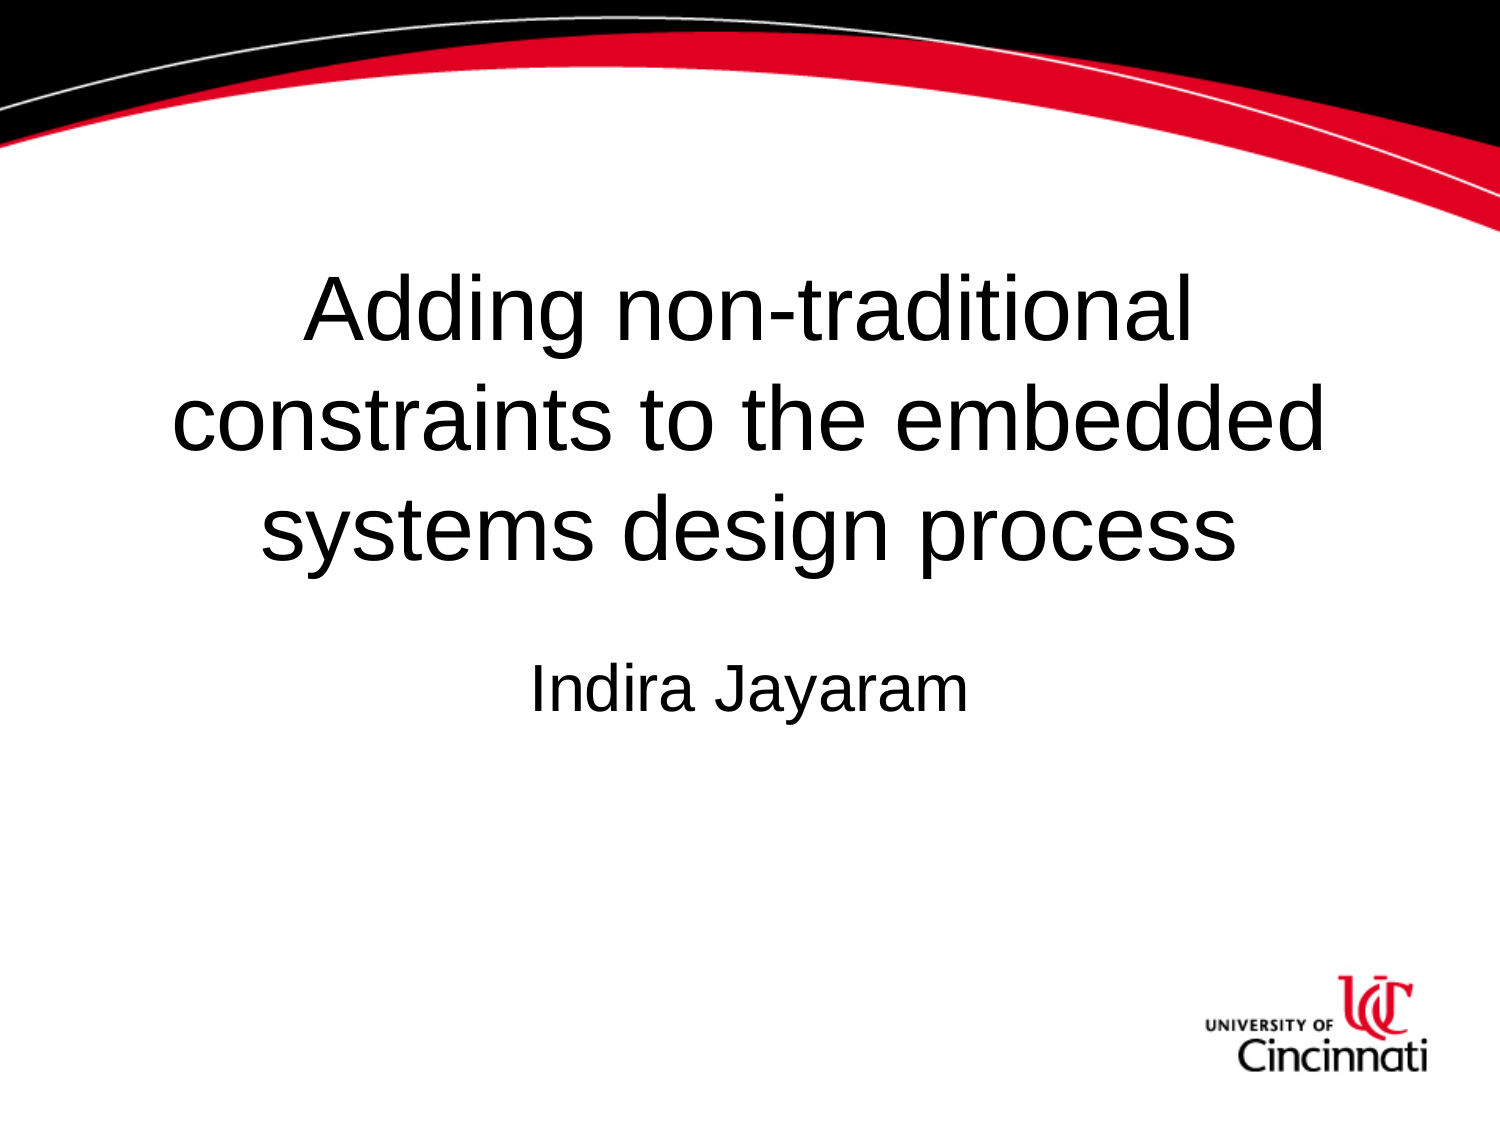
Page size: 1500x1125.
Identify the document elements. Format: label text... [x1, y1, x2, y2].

picture [0, 0, 1500, 239]
subtitle Indira Jayaram [224, 637, 1276, 926]
picture [1187, 953, 1444, 1100]
title Adding non-traditional constraints to the embedded systems design process [112, 237, 1388, 591]
